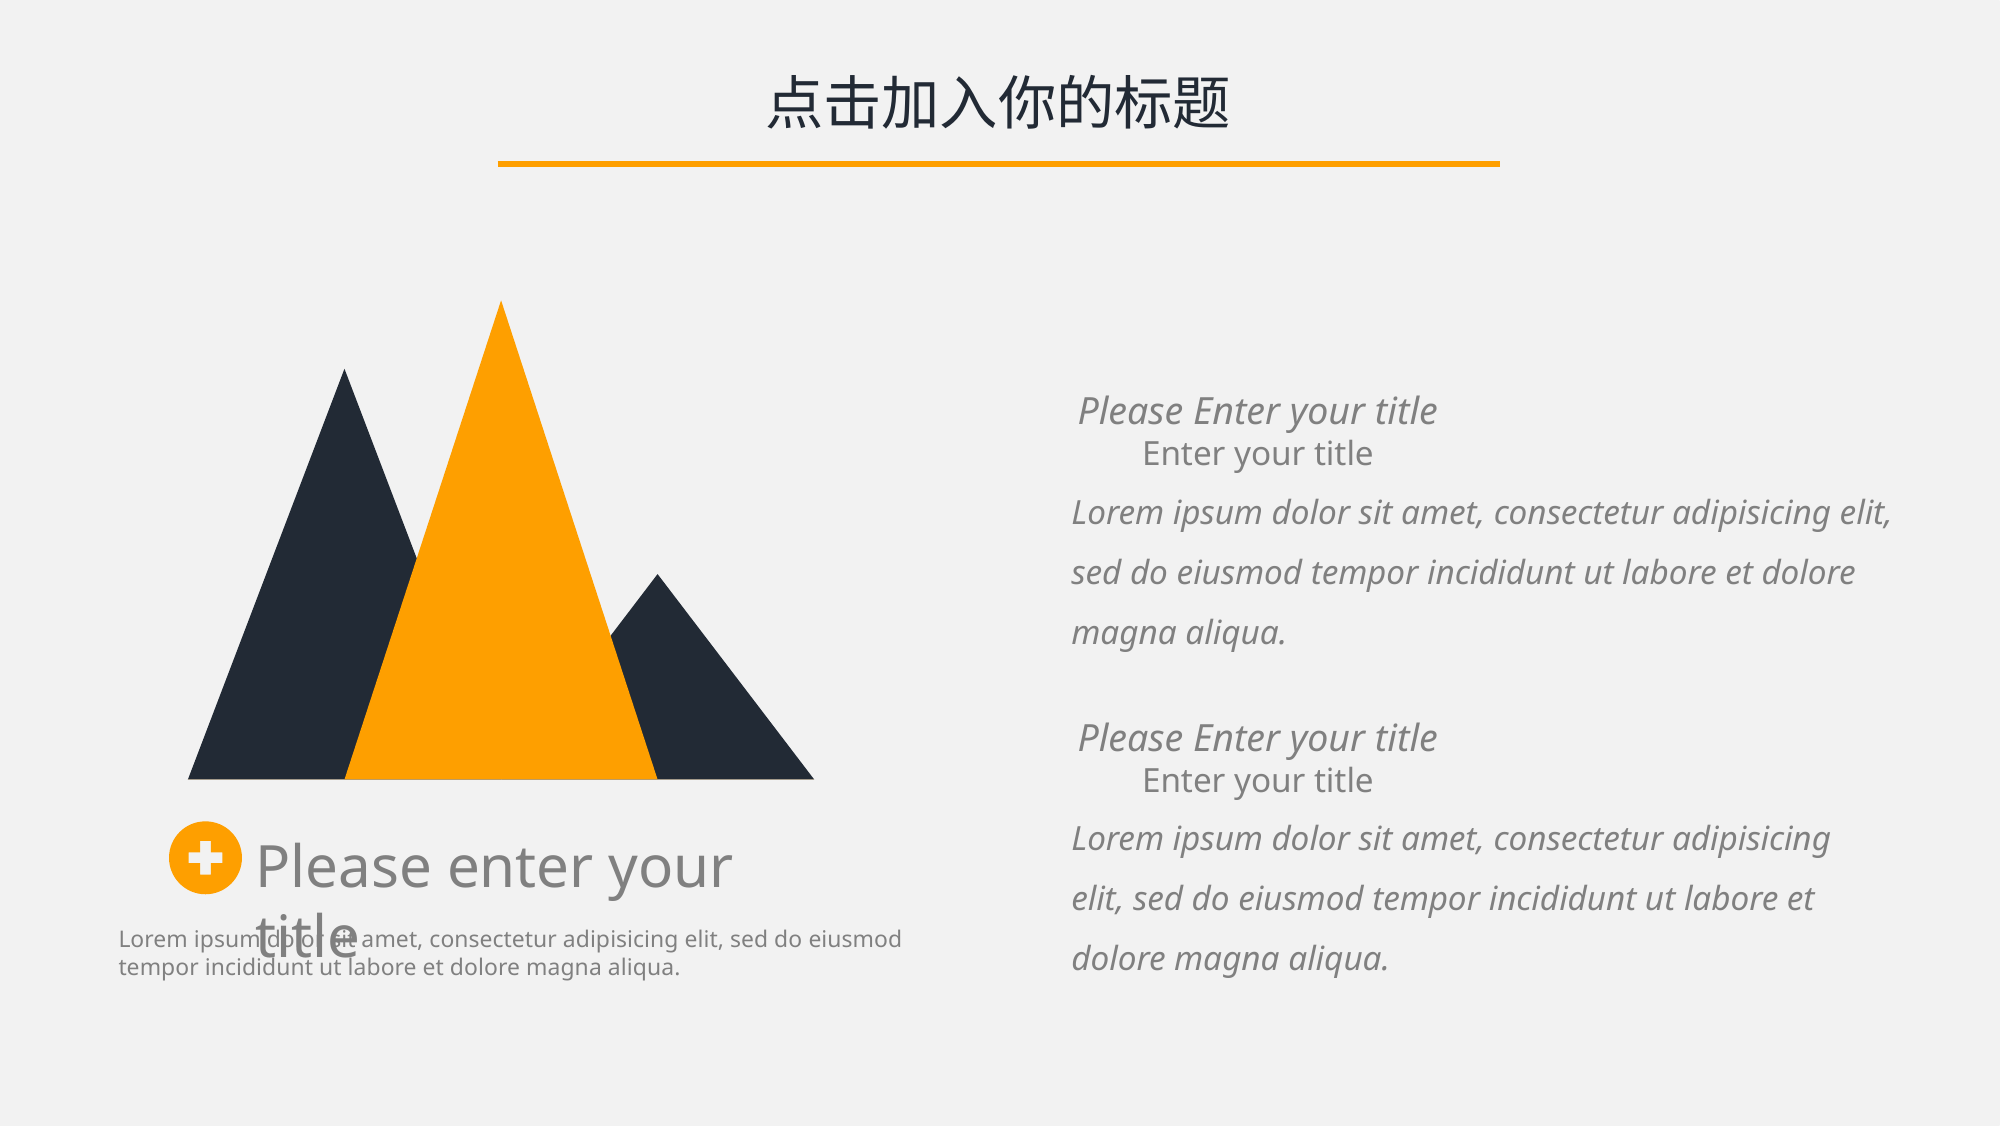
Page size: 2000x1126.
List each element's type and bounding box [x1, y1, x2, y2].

text_box [497, 65, 1501, 165]
text_box [103, 255, 1923, 989]
